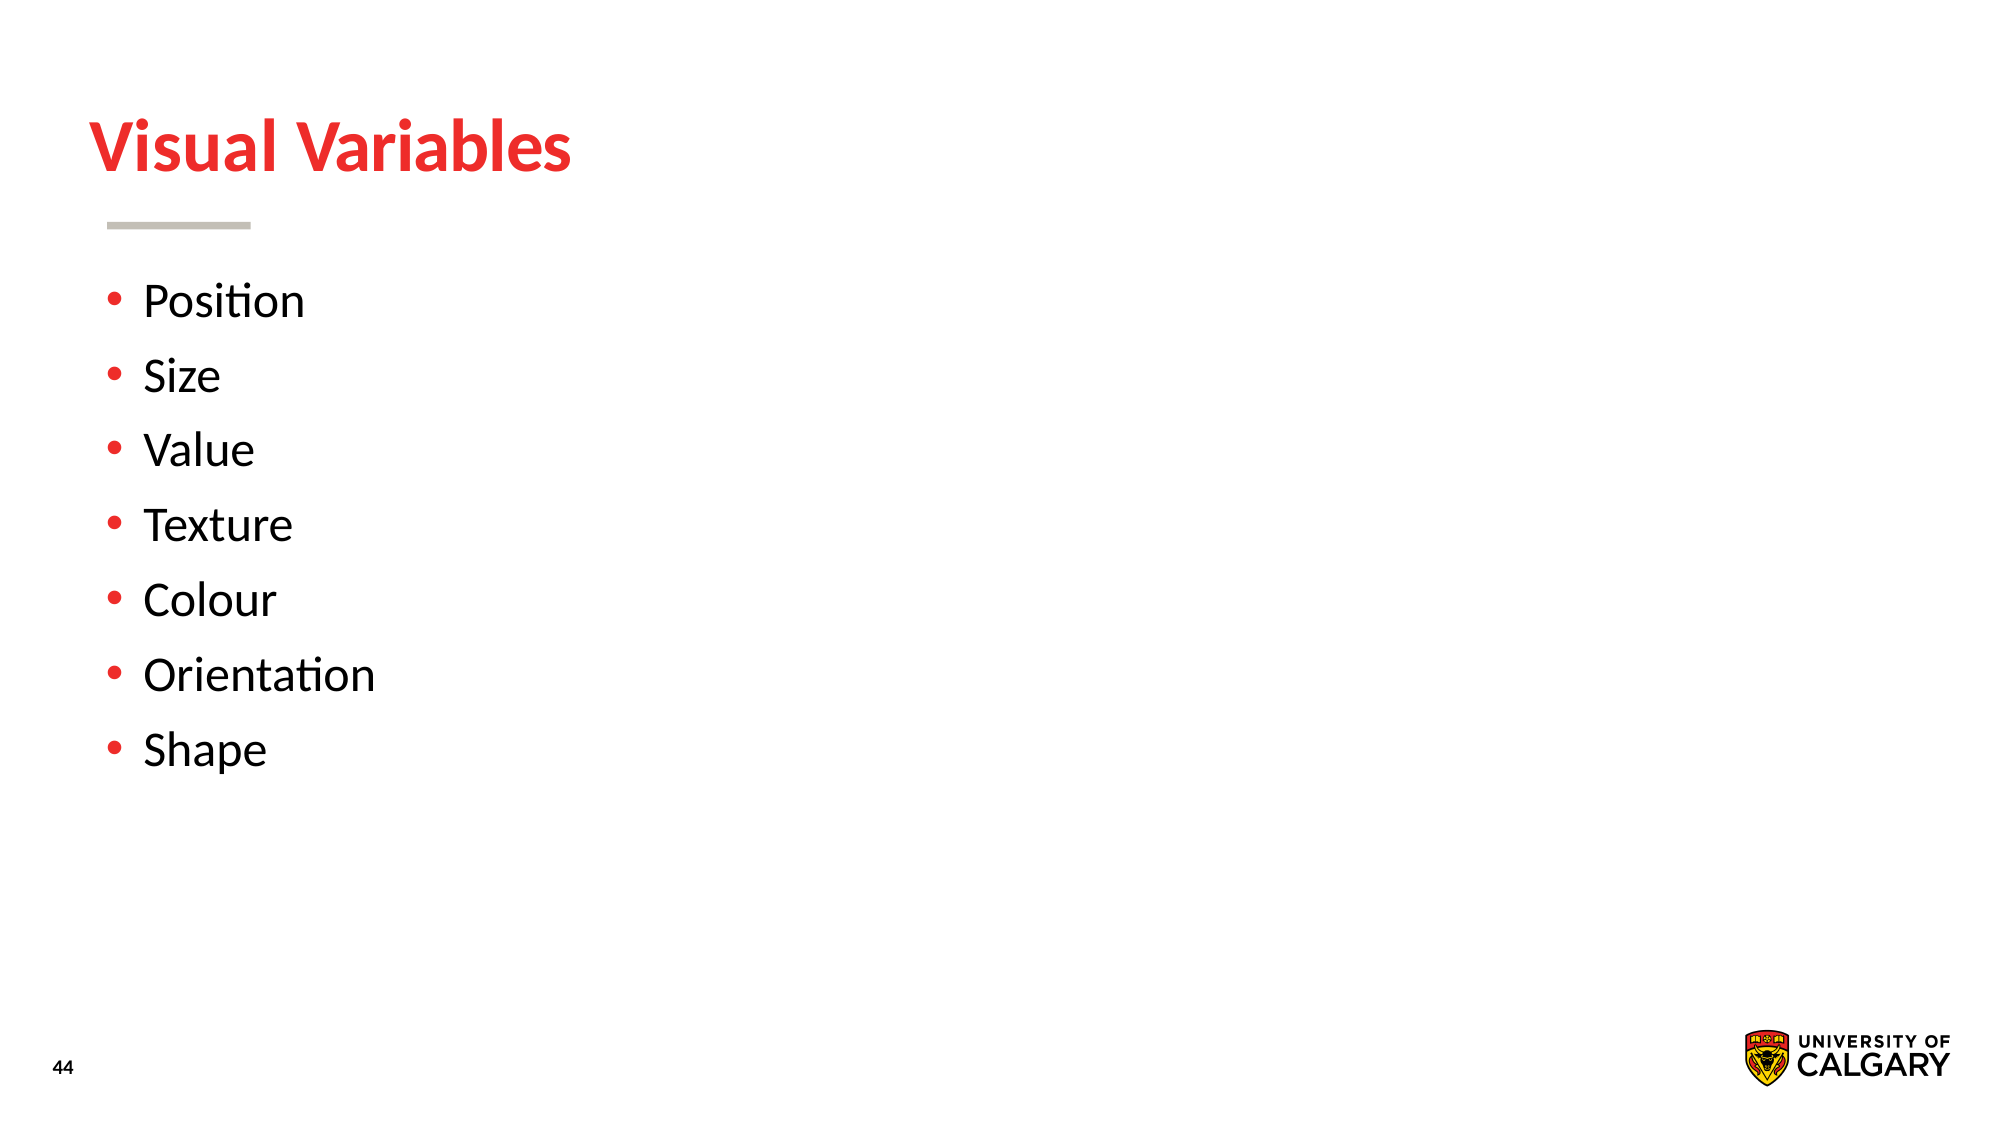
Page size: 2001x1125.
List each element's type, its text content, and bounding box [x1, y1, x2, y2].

list Position Size Value Texture Colour Orientation Shape [91, 266, 1774, 981]
title Visual Variables [87, 46, 1774, 236]
picture [1722, 1012, 1973, 1099]
